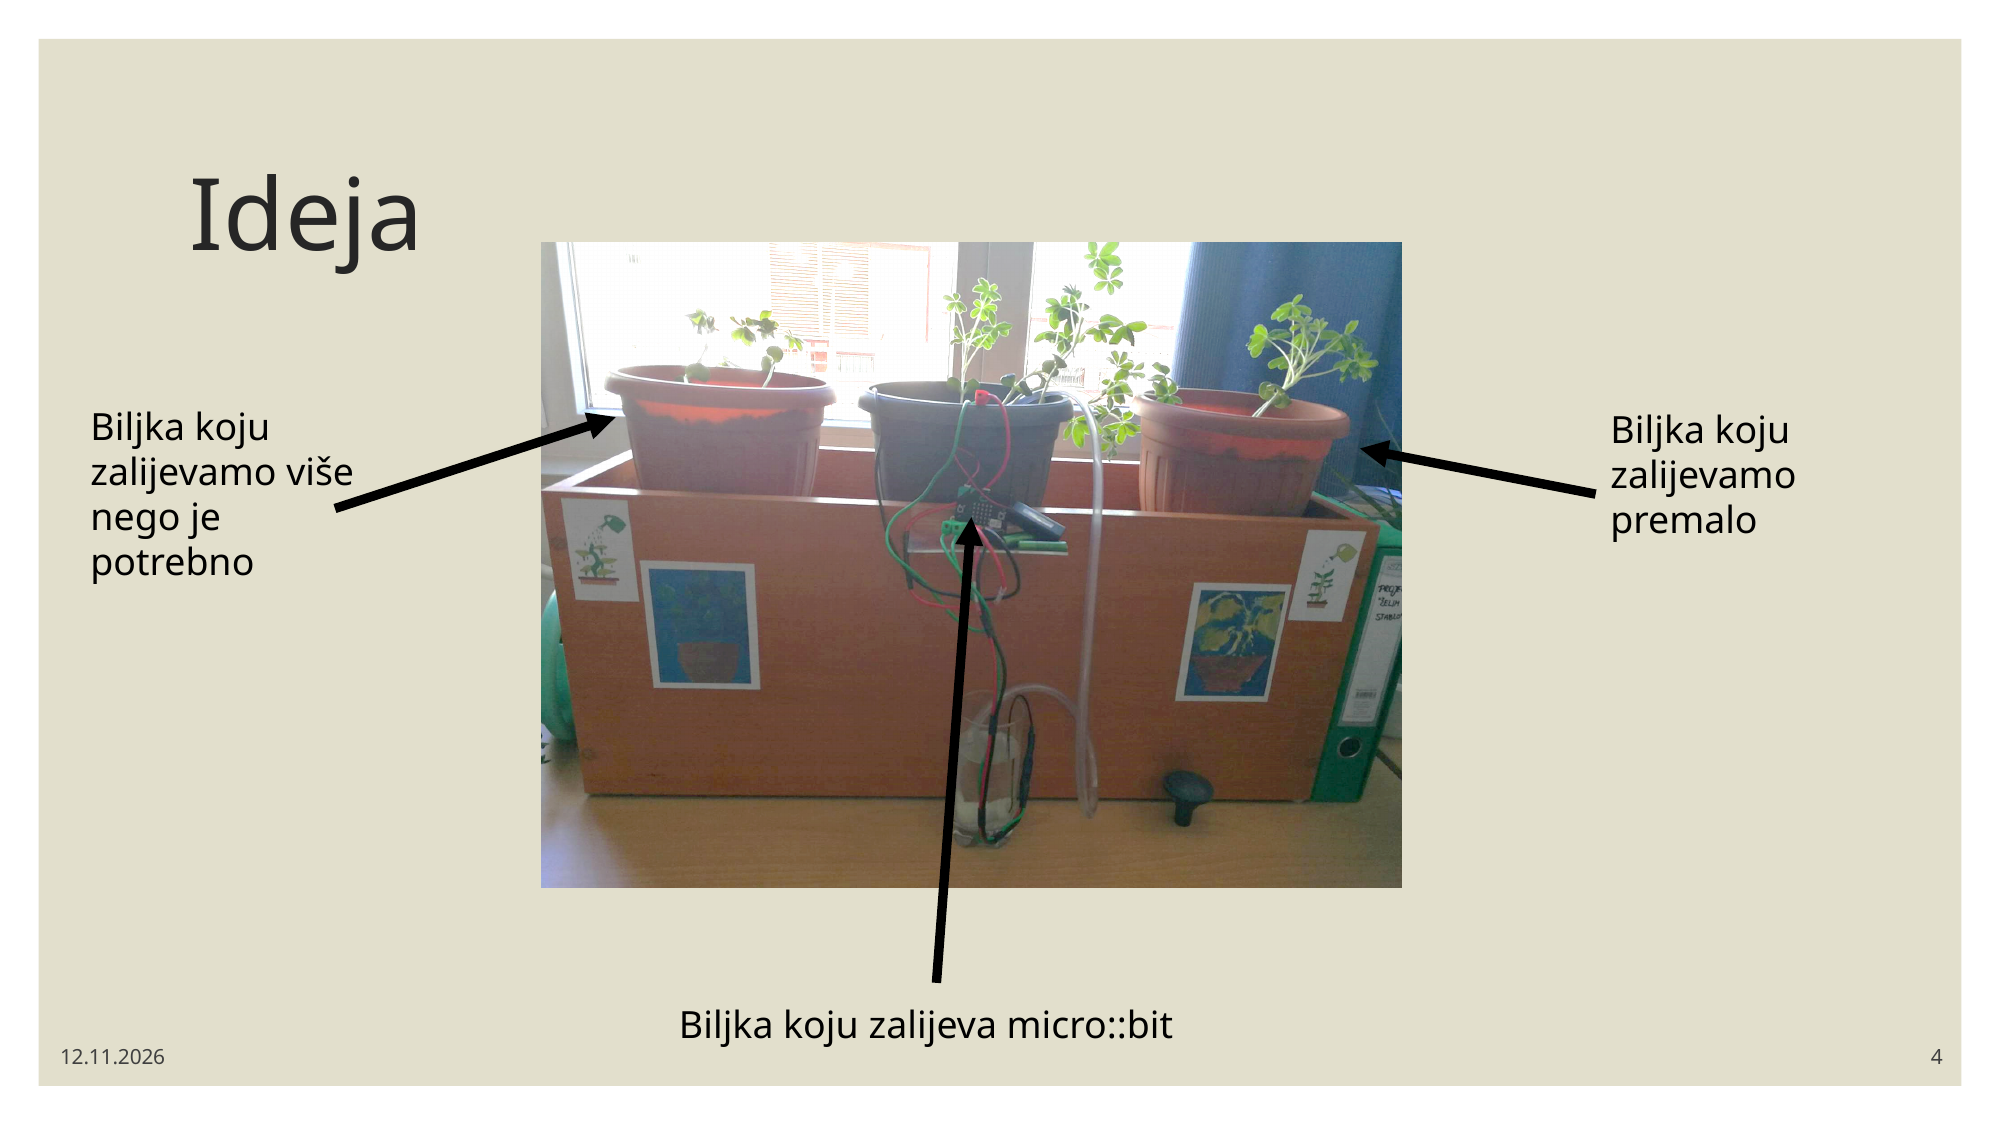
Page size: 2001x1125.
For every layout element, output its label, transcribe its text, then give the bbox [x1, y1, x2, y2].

text_box Biljka koju zalijevamo premalo [1595, 398, 1916, 549]
title Ideja [174, 105, 1825, 331]
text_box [334, 417, 616, 509]
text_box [936, 517, 972, 983]
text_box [1359, 448, 1596, 495]
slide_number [45, 1034, 495, 1080]
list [541, 242, 1402, 888]
slide_number 4 [1717, 1034, 1958, 1080]
text_box Biljka koju zalijeva micro::bit [664, 993, 1429, 1054]
text_box Biljka koju zalijevamo više nego je potrebno [75, 395, 376, 591]
